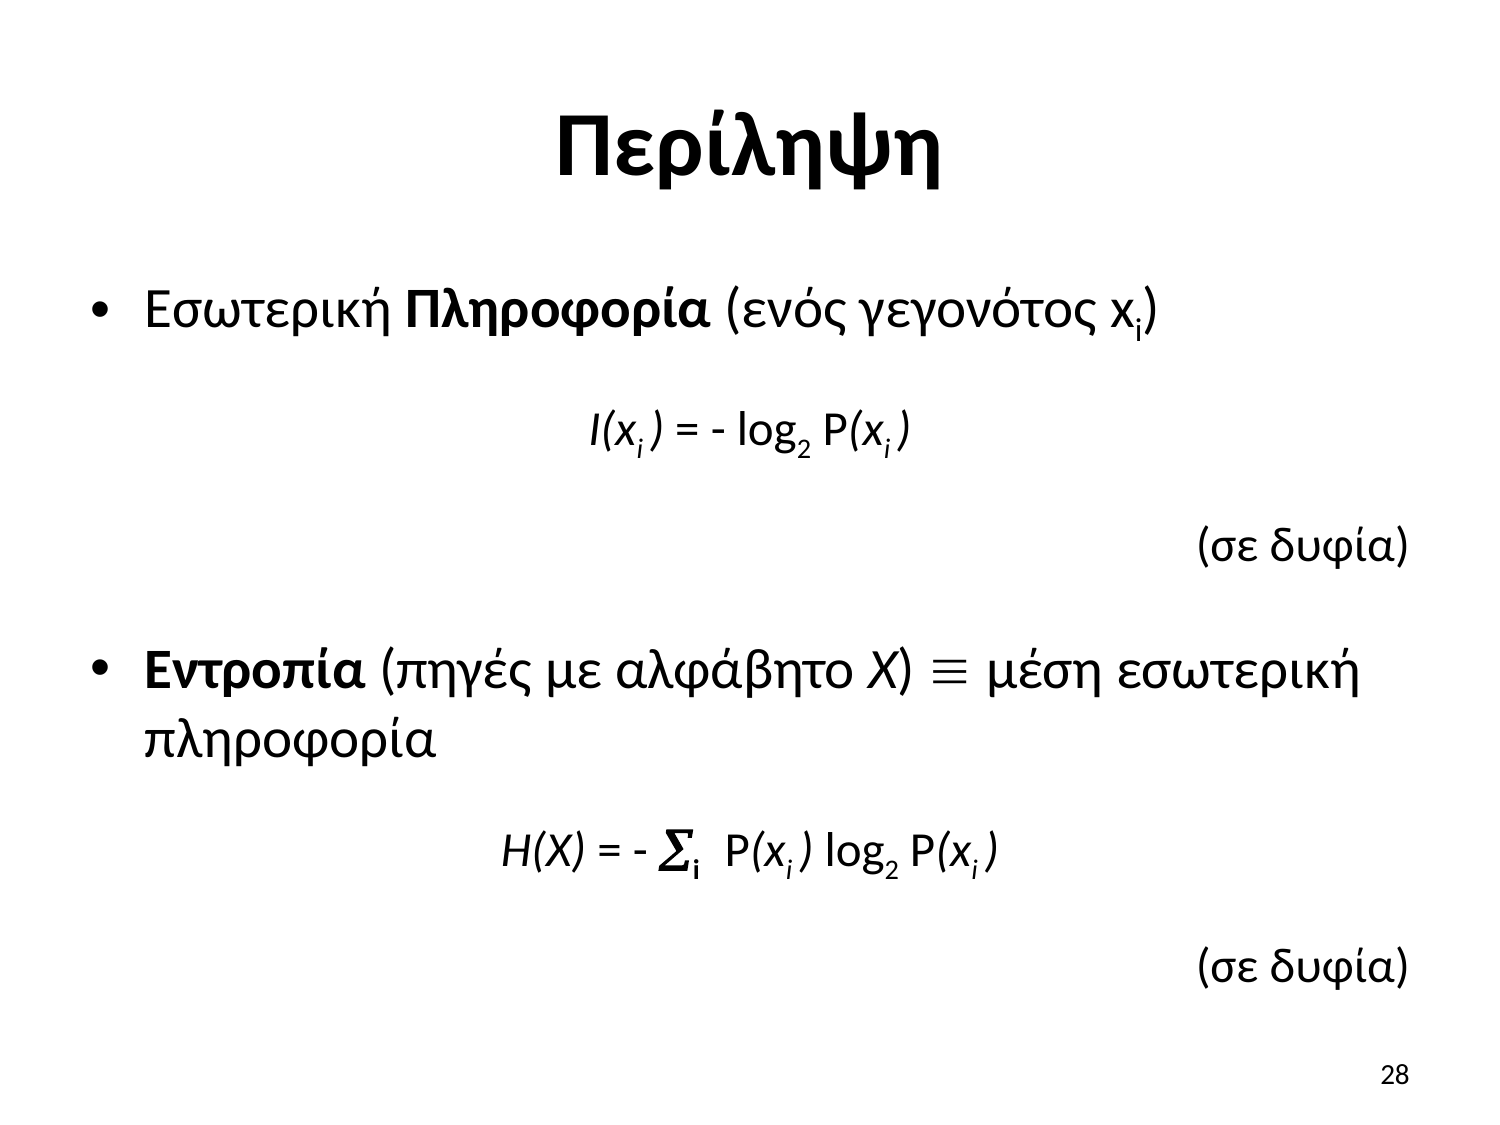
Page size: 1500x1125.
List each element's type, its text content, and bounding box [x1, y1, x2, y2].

title Περίληψη [75, 45, 1425, 233]
slide_number 28 [1074, 1042, 1425, 1103]
list Εσωτερική Πληροφορία (ενός γεγονότος xi) I(xi ) = - log2 P(xi ) (σε δυφία) Εντροπία (πηγές με αλφάβητο Χ) º μέση εσωτερική πληροφορία H(X) = - åi P(xi ) log2 P(xi ) (σε δυφία) [75, 262, 1425, 1005]
